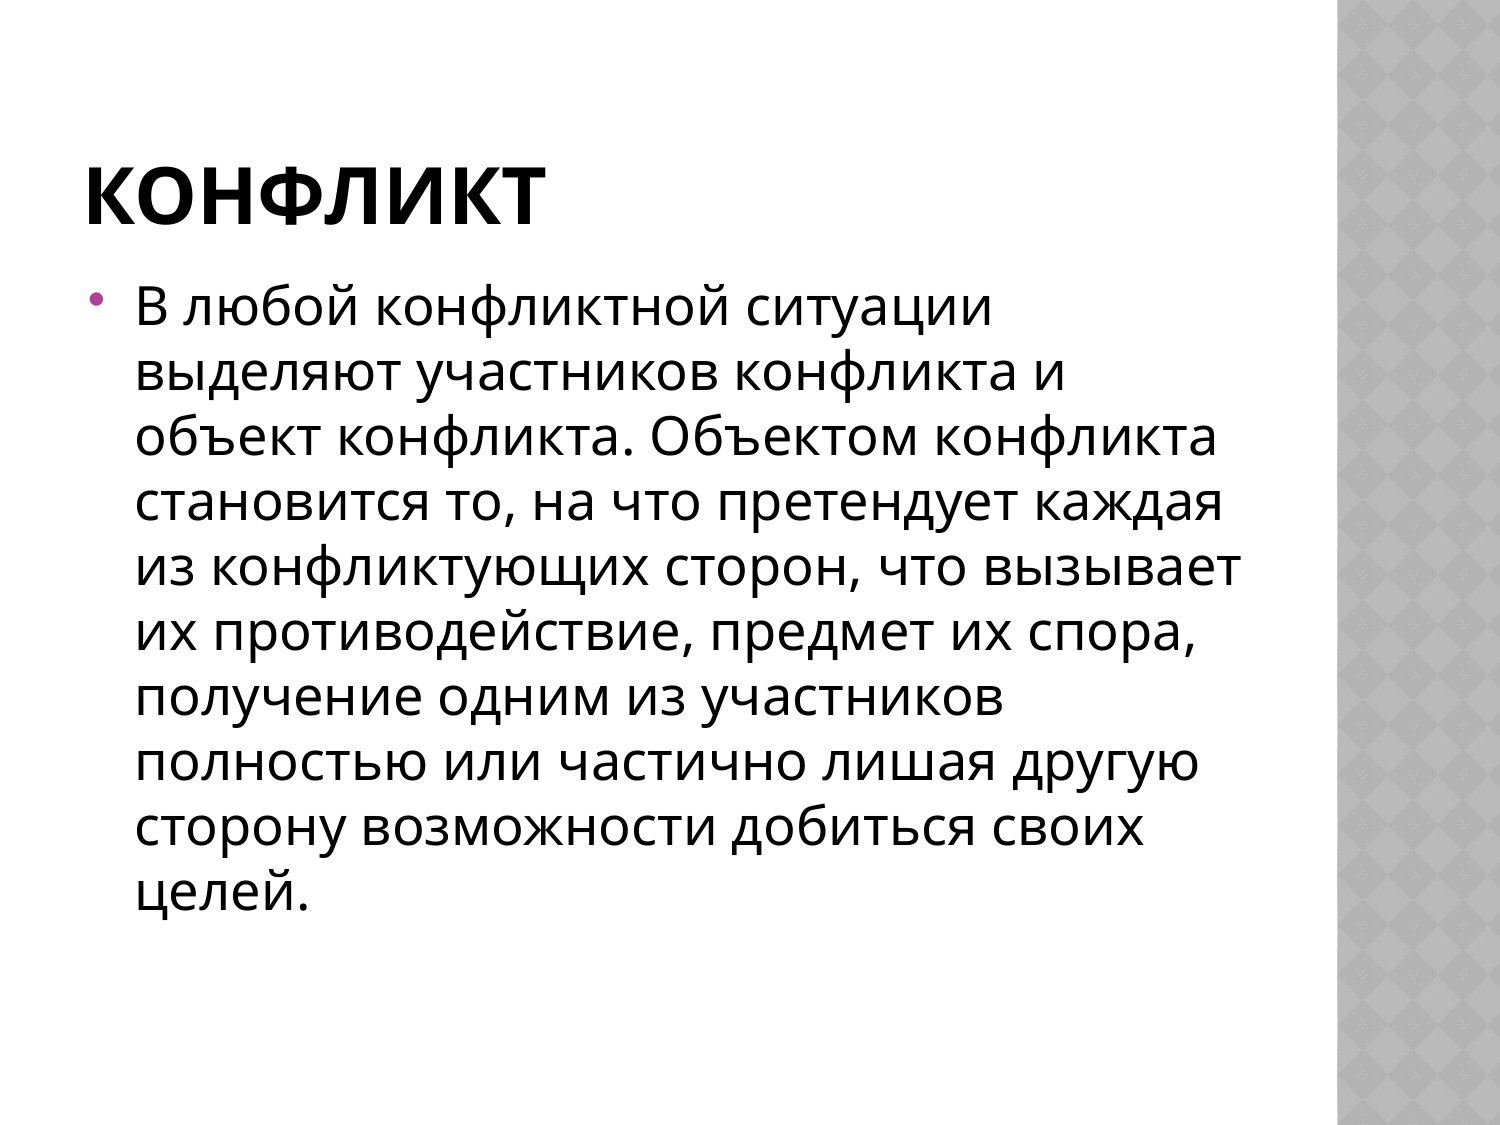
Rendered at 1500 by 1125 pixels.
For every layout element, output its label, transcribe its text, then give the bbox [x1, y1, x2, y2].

title Конфликт [75, 52, 1263, 240]
list В любой конфликтной ситуации выделяют участников конфликта и объект конфликта. Объектом конфликта становится то, на что претендует каждая из конфликтующих сторон, что вызывает их противодействие, предмет их спора, получение одним из участников полностью или частично лишая другую сторону возможности добиться своих целей. [75, 264, 1263, 1059]
